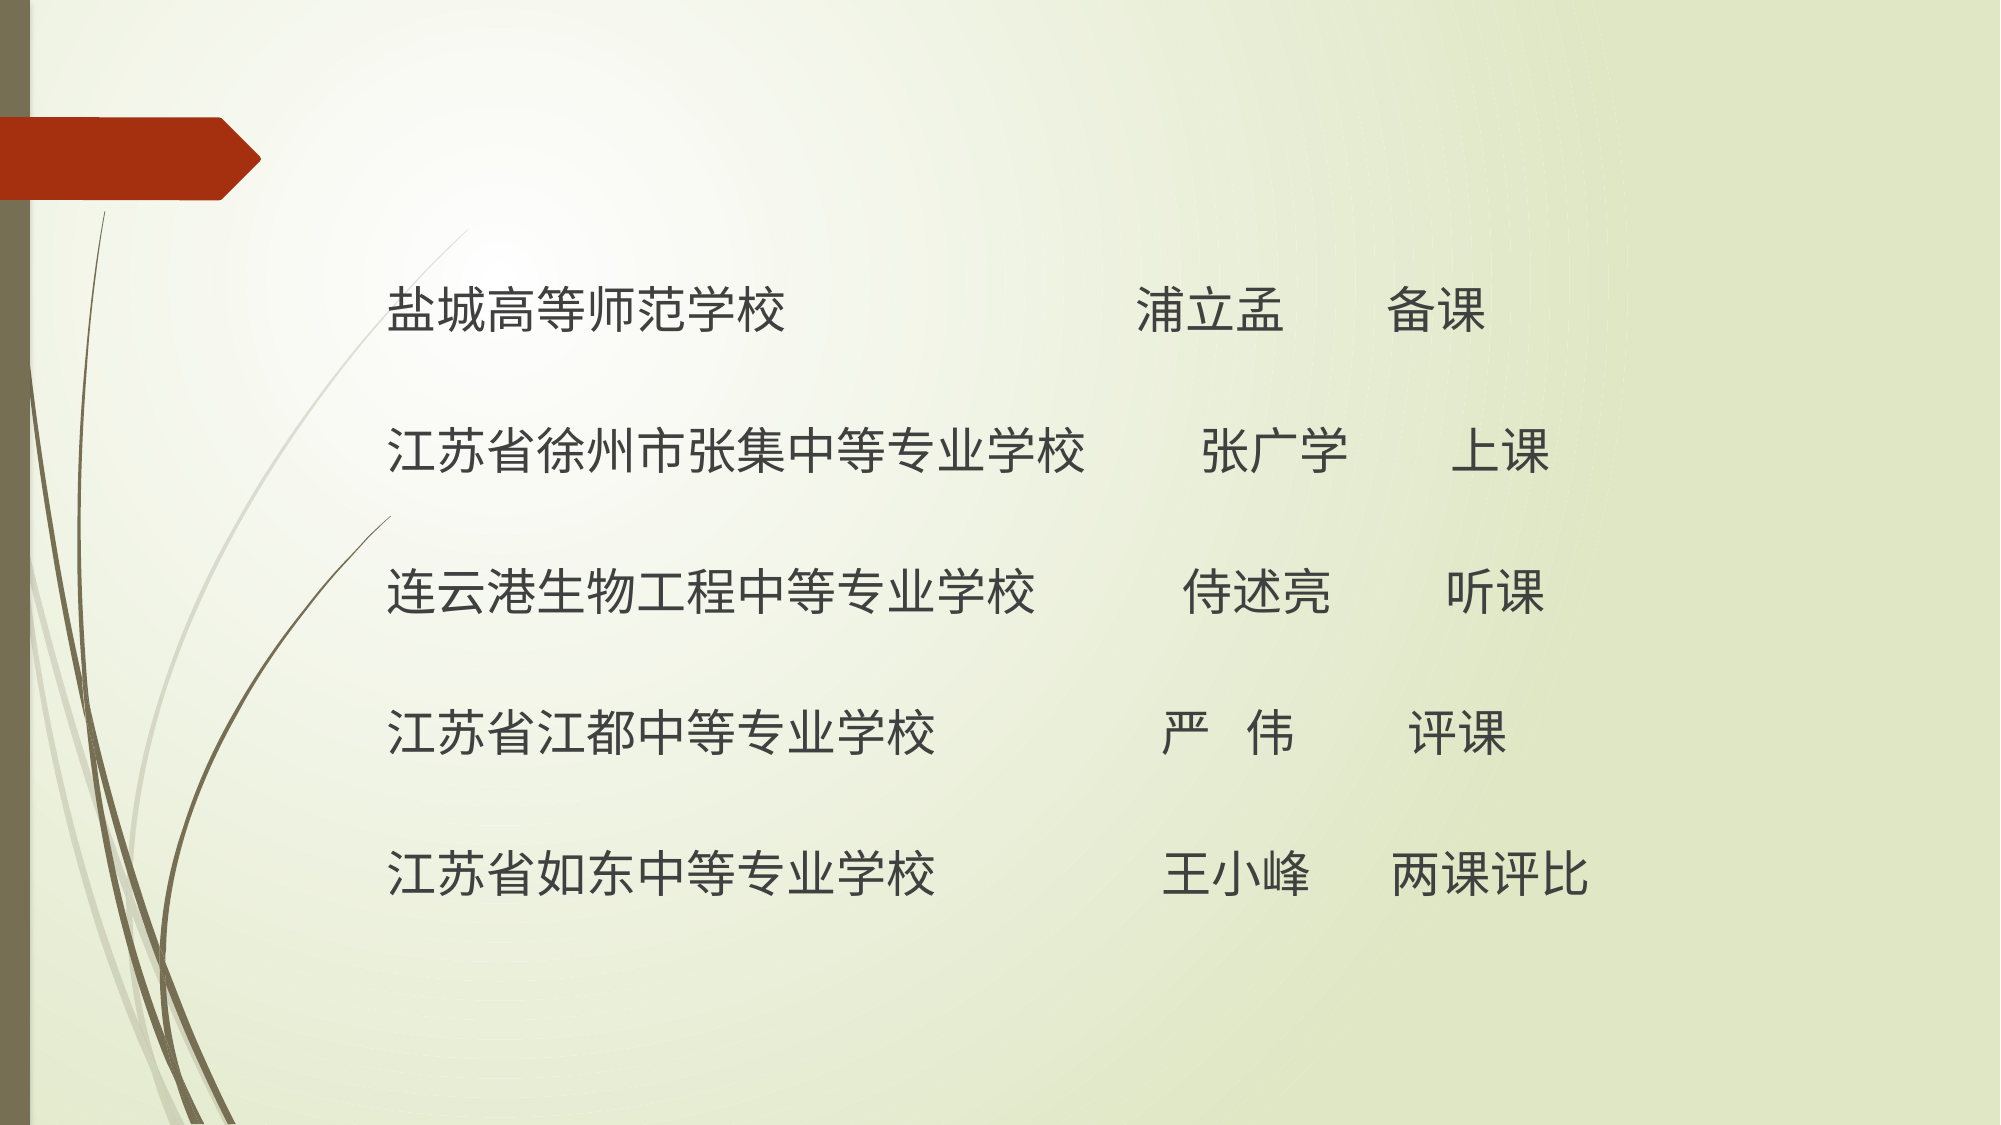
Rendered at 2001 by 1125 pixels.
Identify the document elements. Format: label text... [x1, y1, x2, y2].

list 盐城高等师范学校 浦立孟 备课 江苏省徐州市张集中等专业学校 张广学 上课 连云港生物工程中等专业学校 侍述亮 听课 江苏省江都中等专业学校 严 伟 评课 江苏省如东中等专业学校 王小峰 两课评比 [371, 211, 1879, 960]
